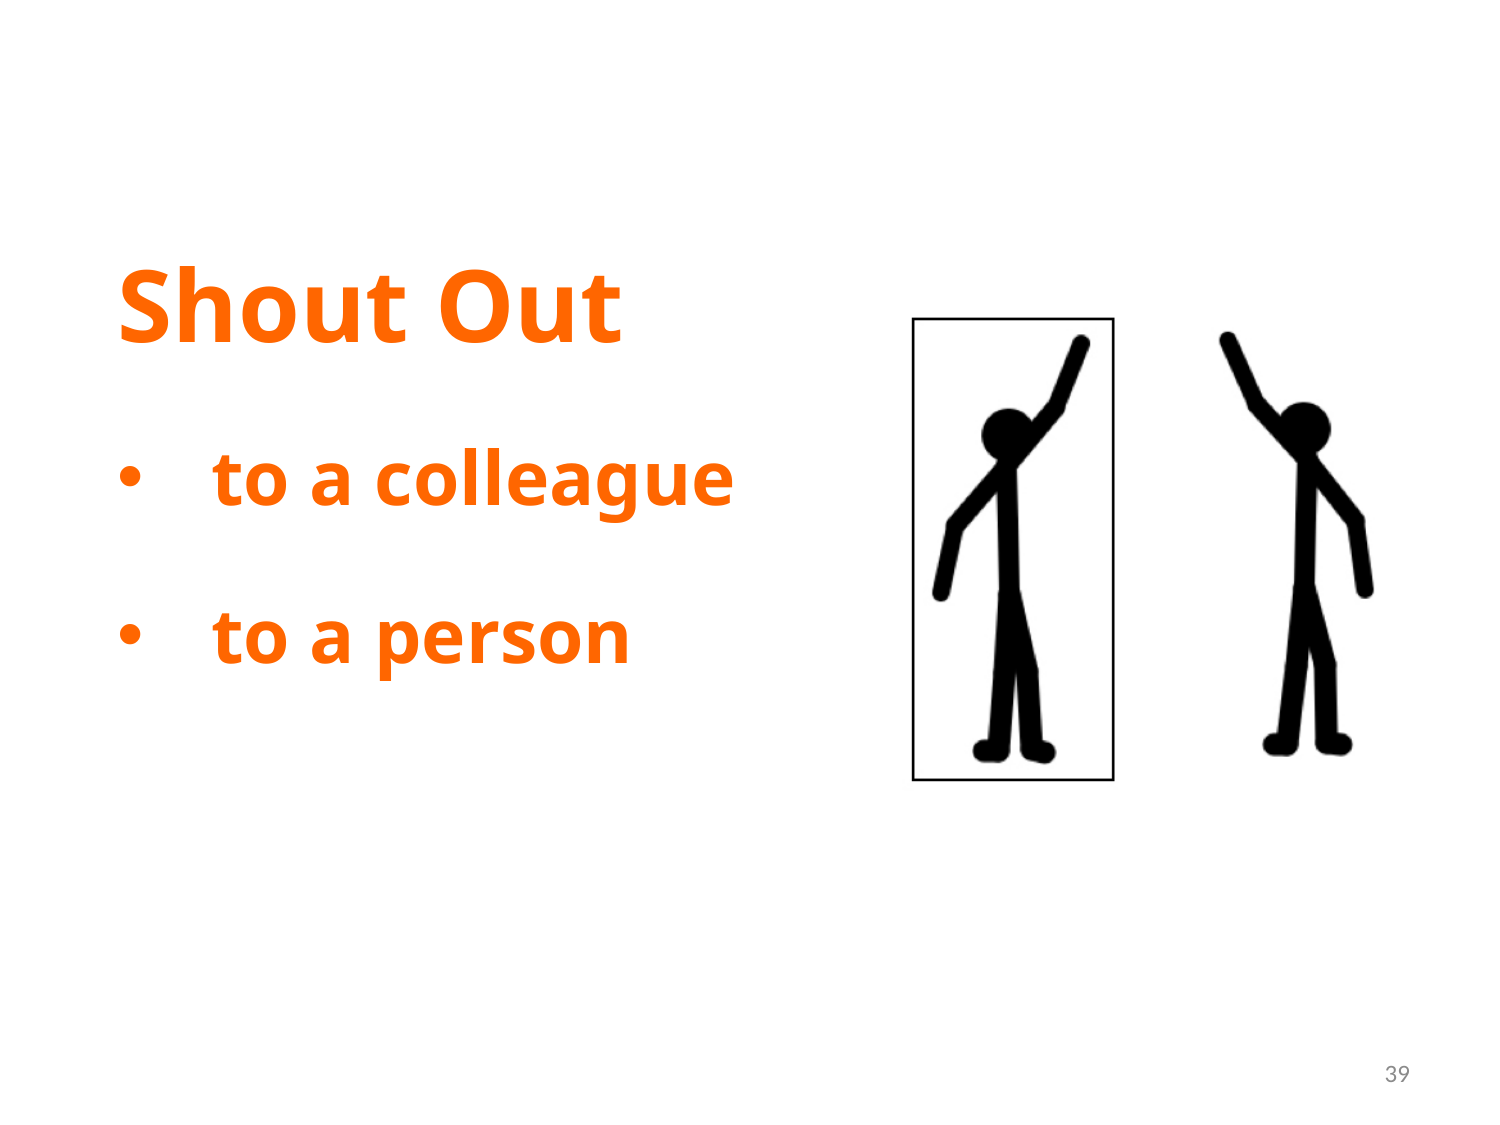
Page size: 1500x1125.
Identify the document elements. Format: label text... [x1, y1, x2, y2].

slide_number 39 [1074, 1042, 1425, 1103]
picture [862, 287, 1426, 798]
text_box Shout Out to a colleague to a person [111, 213, 1364, 685]
